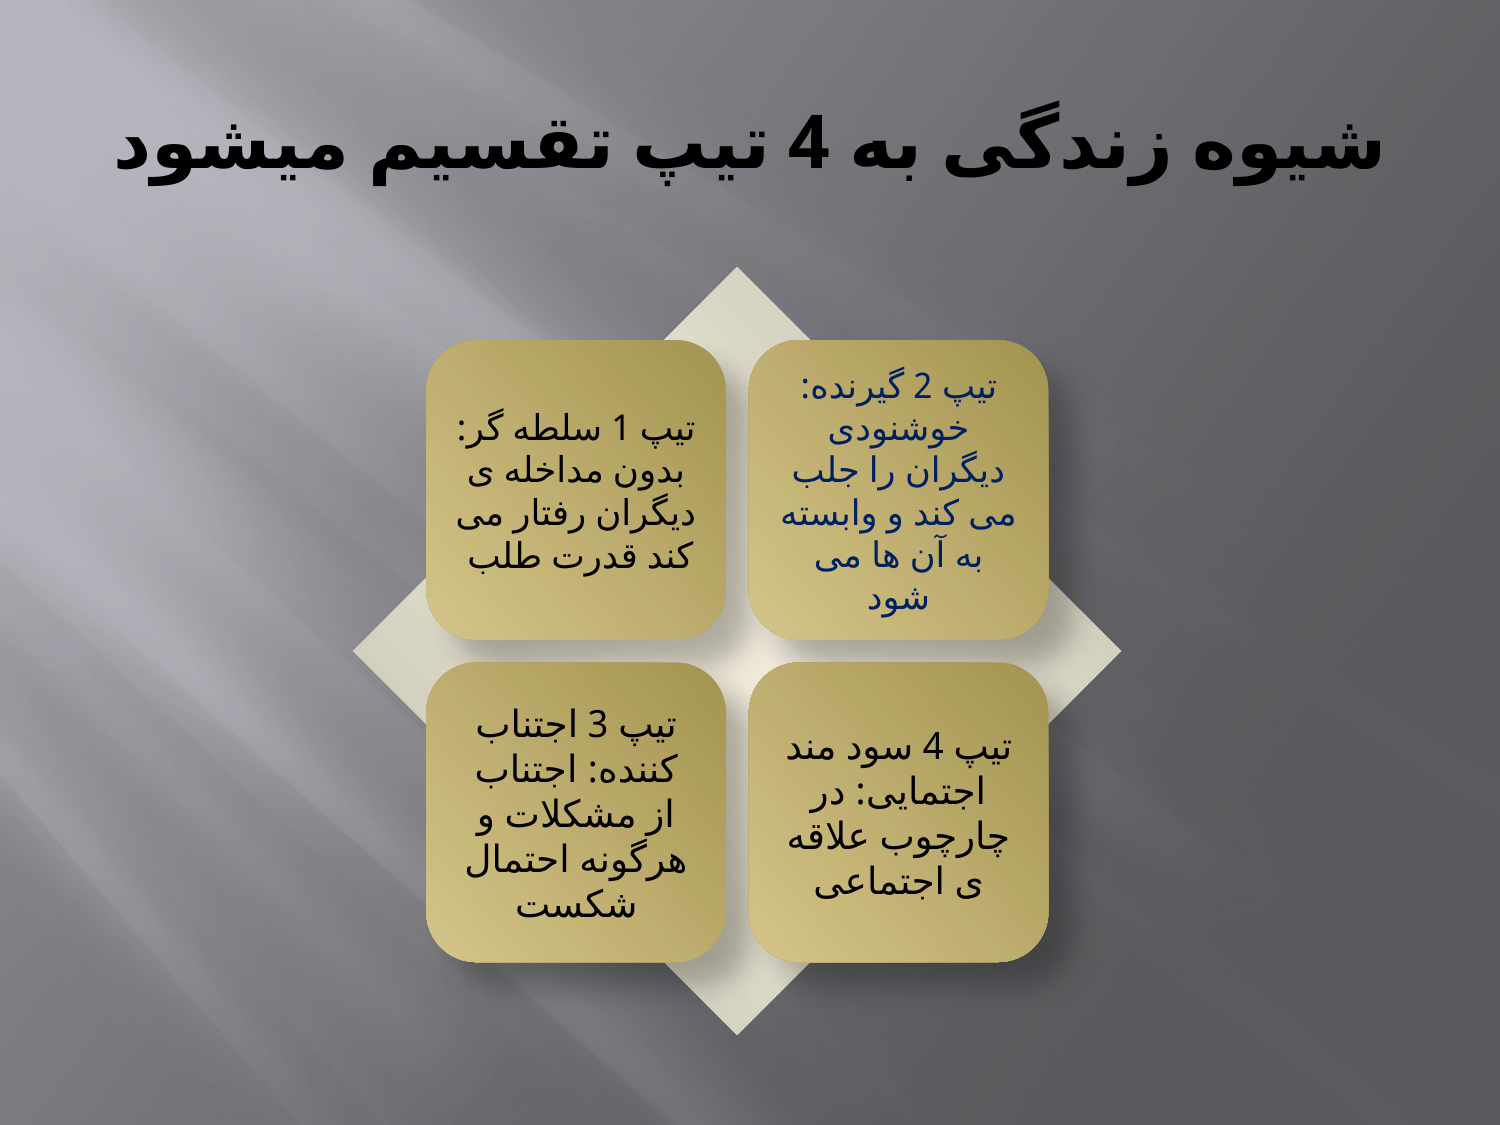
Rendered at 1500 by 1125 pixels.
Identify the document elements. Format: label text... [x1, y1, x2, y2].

title شیوه زندگی به 4 تیپ تقسیم میشود [75, 45, 1425, 233]
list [74, 266, 1400, 1036]
